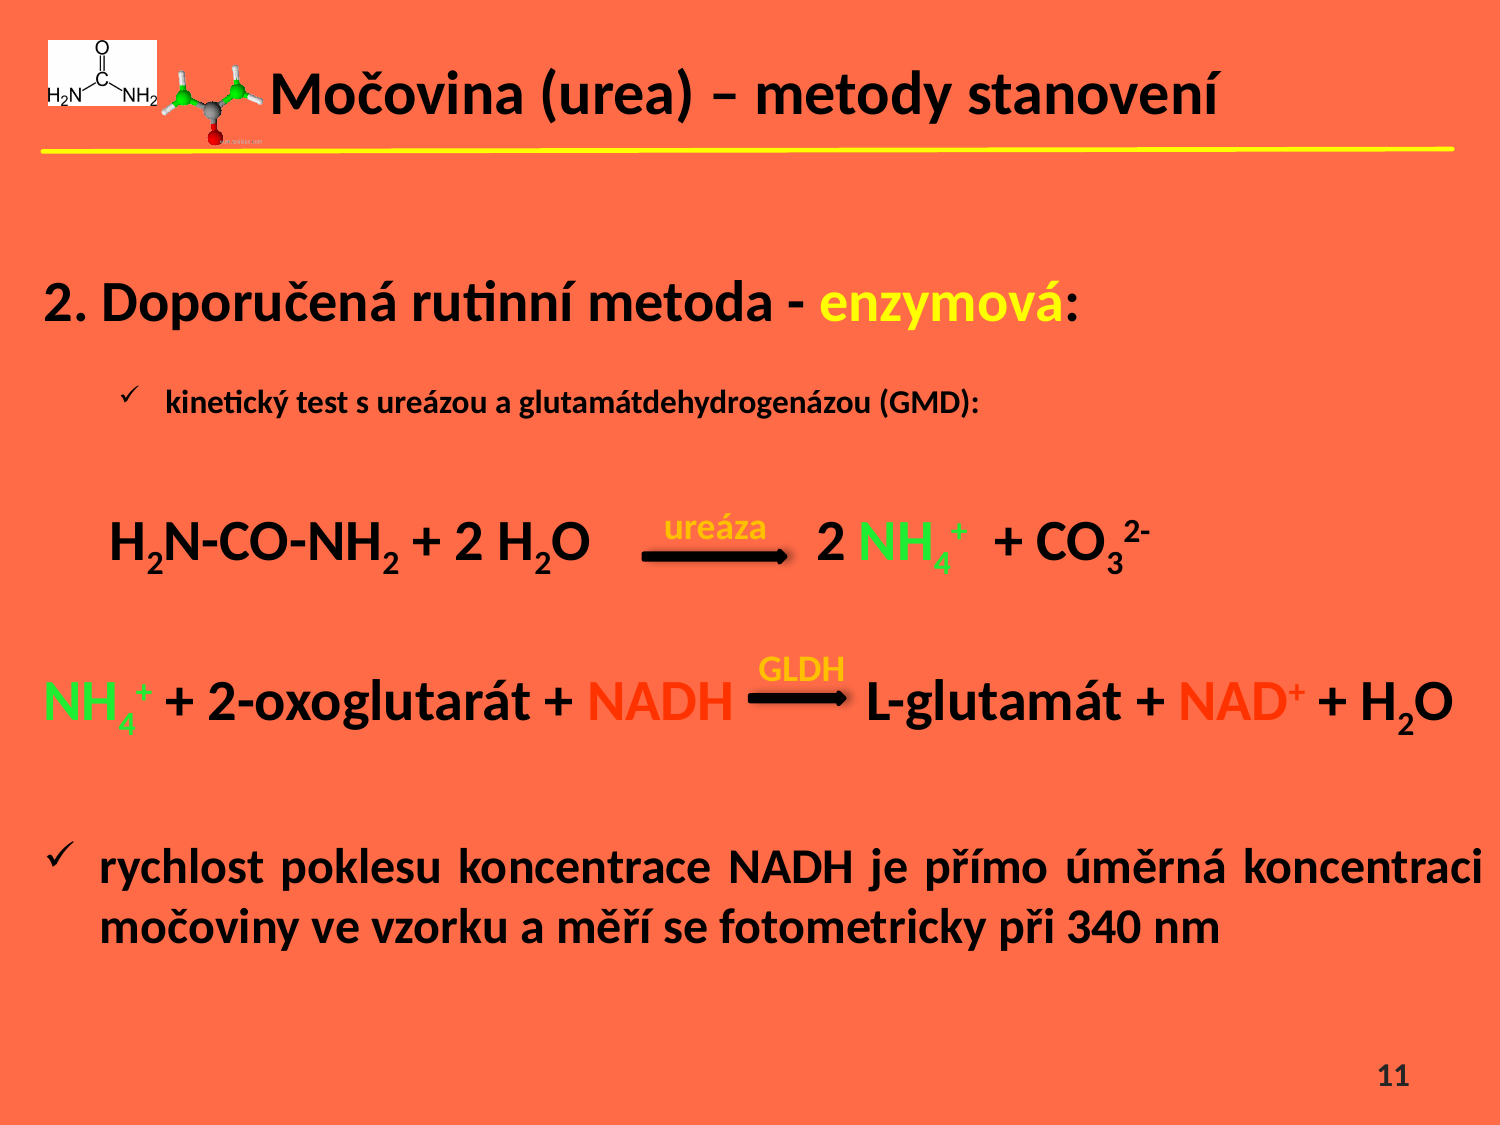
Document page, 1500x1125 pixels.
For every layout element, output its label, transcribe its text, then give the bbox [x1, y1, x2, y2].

title Močovina (urea) – metody stanovení [72, 19, 1423, 147]
text_box ureáza [631, 456, 798, 563]
slide_number 11 [1074, 1071, 1425, 1103]
text_box GLDH [726, 597, 892, 705]
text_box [268, 148, 1453, 152]
picture [161, 64, 265, 147]
list 2. Doporučená rutinní metoda - enzymová: kinetický test s ureázou a glutamátdehydrogenázou (GMD): H2N-CO-NH2 + 2 H2O 2 NH4+ + CO32- NH4+ + 2-oxoglutarát + NADH L-glutamát + NAD+ + H2O rychlost poklesu koncentrace NADH je přímo úměrná koncentraci močoviny ve vzorku a měří se fotometricky při 340 nm [28, 255, 1500, 1071]
picture [48, 40, 157, 106]
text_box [42, 148, 157, 152]
